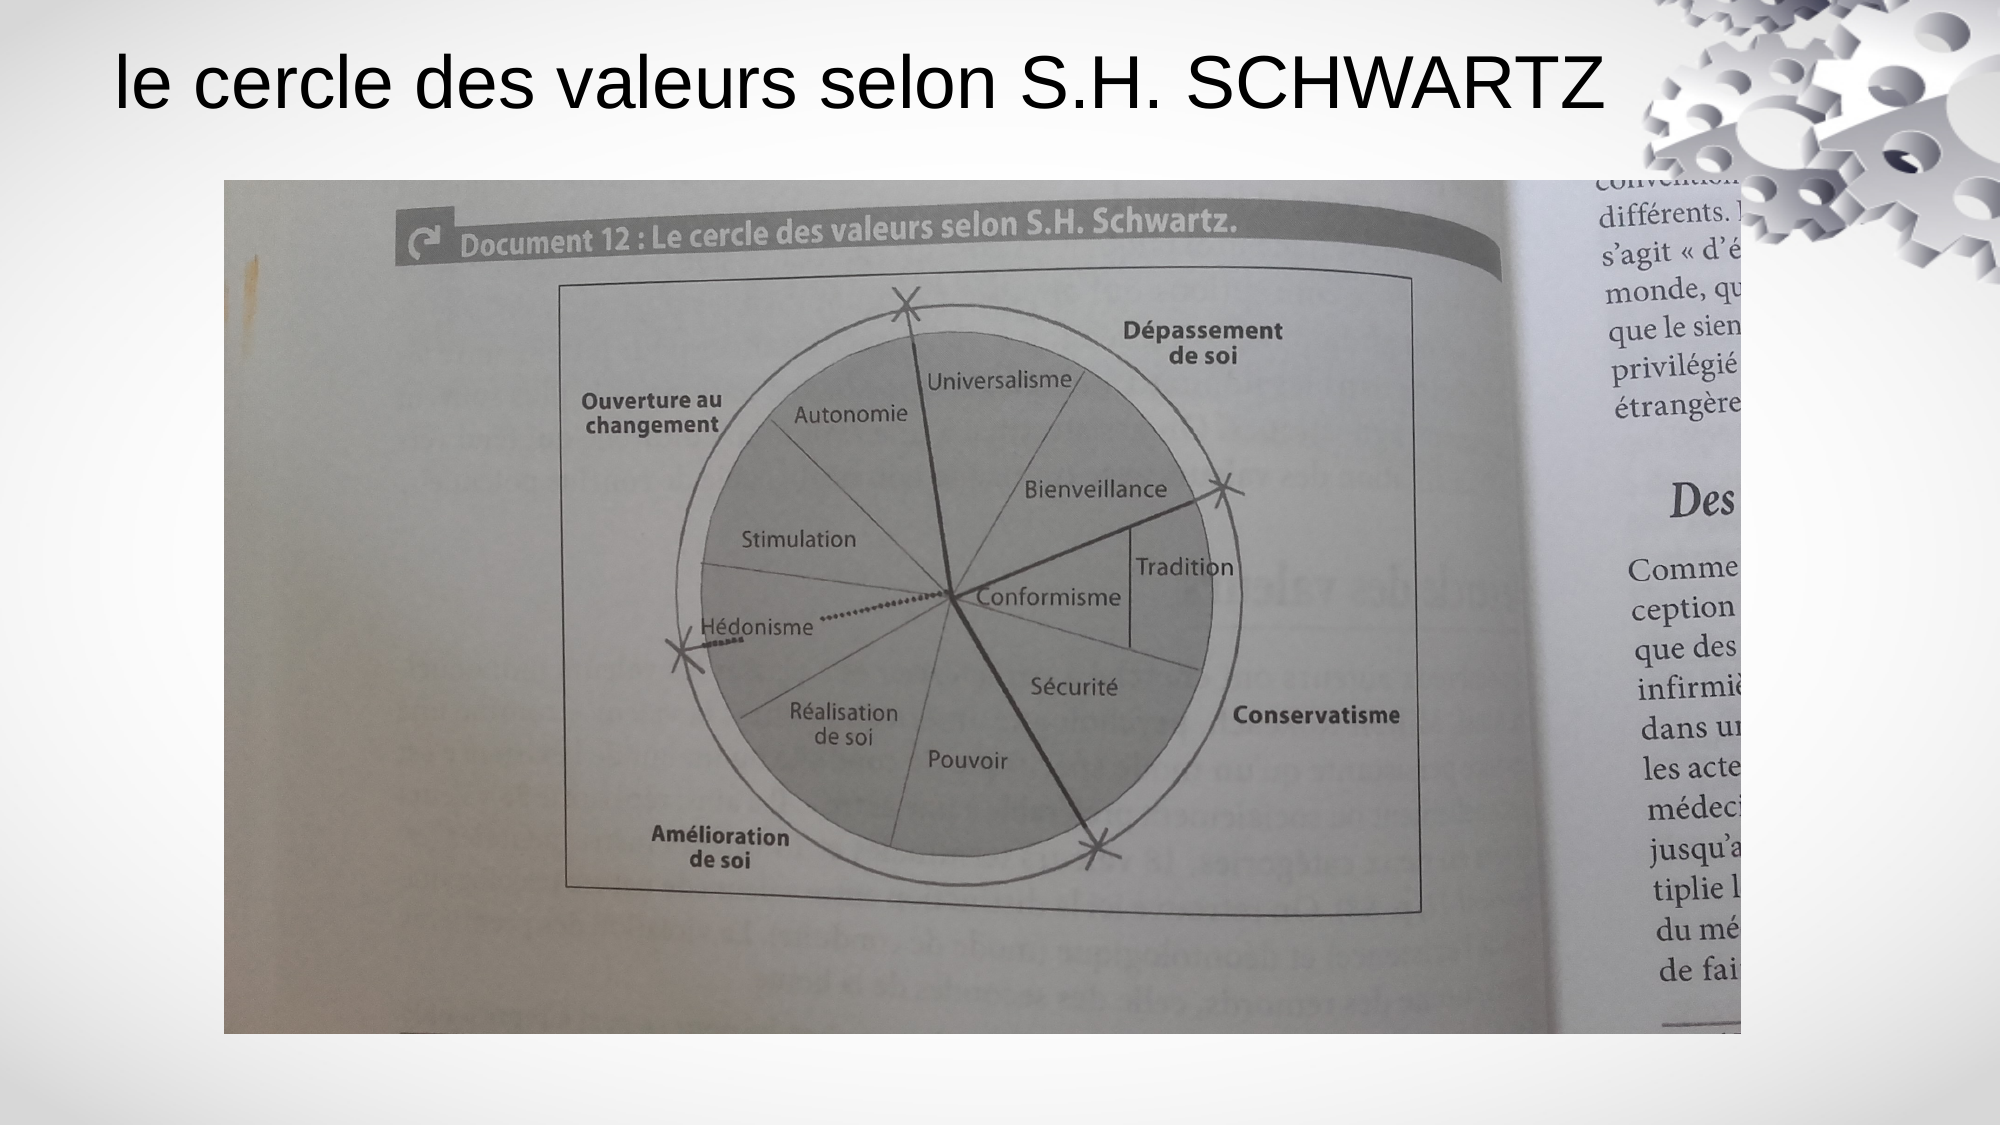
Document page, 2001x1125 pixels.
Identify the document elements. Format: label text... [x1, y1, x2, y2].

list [224, 180, 1741, 1034]
picture [0, 0, 2000, 1125]
title le cercle des valeurs selon S.H. SCHWARTZ [99, 30, 1901, 127]
